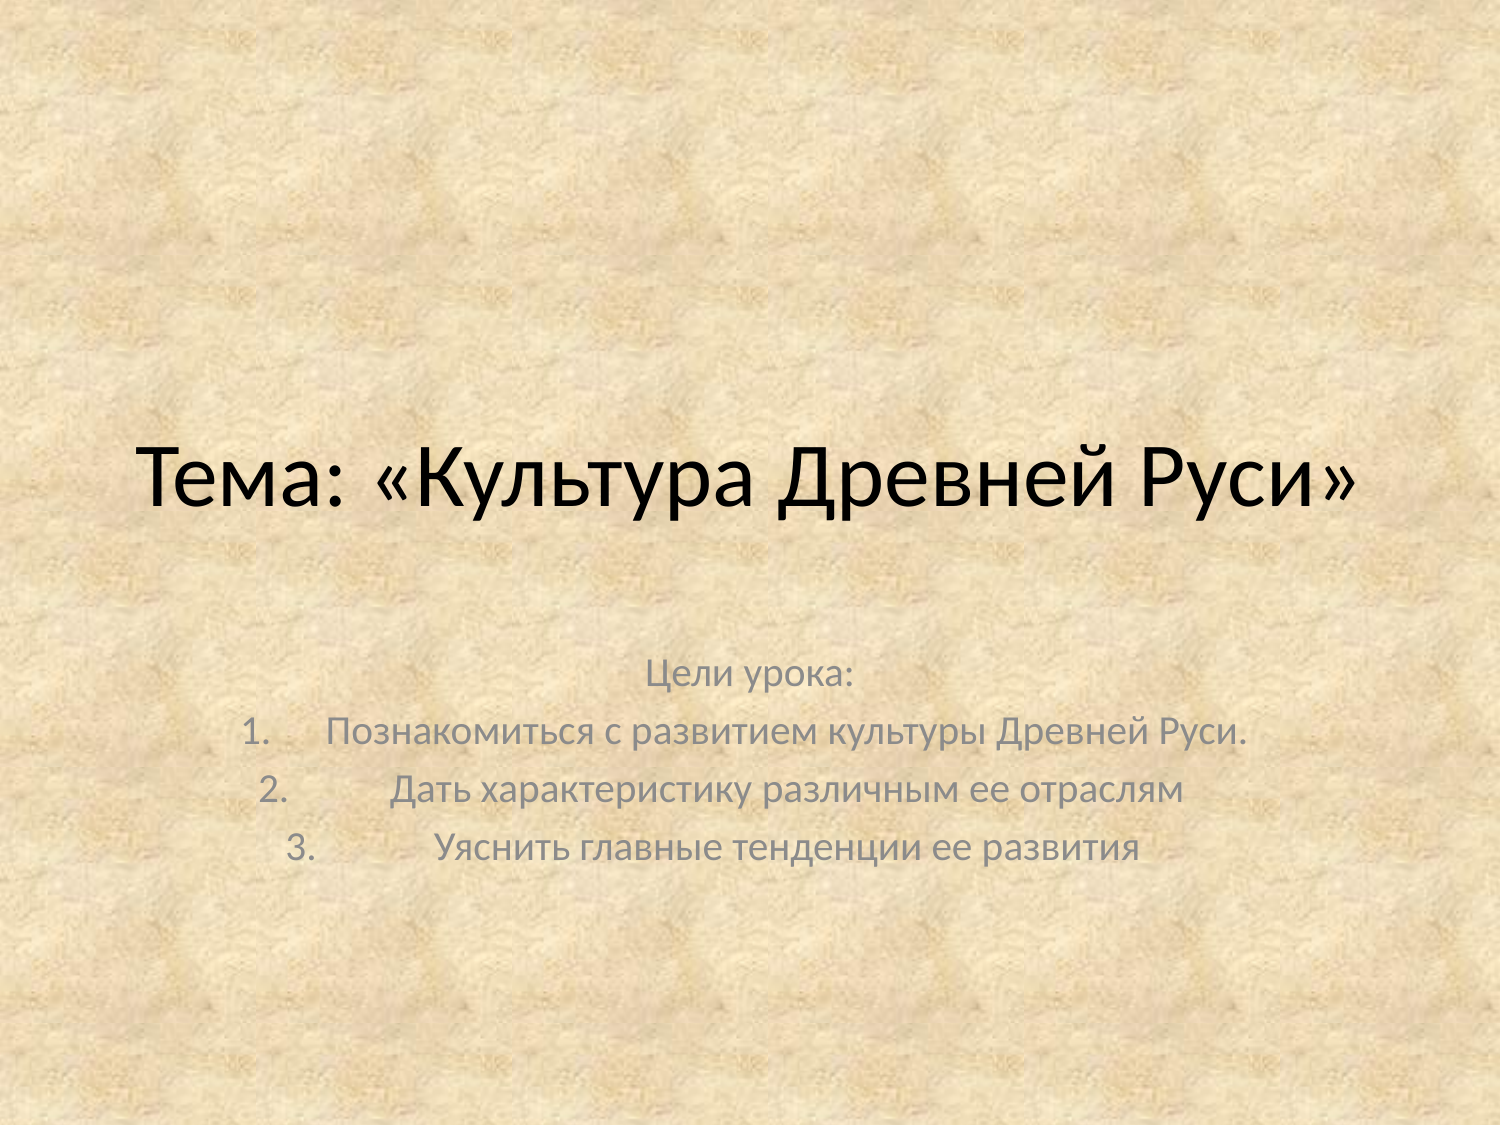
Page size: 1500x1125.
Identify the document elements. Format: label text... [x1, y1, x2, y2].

picture [0, 0, 1500, 1125]
title Тема: «Культура Древней Руси» [112, 349, 1388, 591]
subtitle Цели урока: Познакомиться с развитием культуры Древней Руси. Дать характеристику различным ее отраслям Уяснить главные тенденции ее развития [224, 637, 1276, 926]
